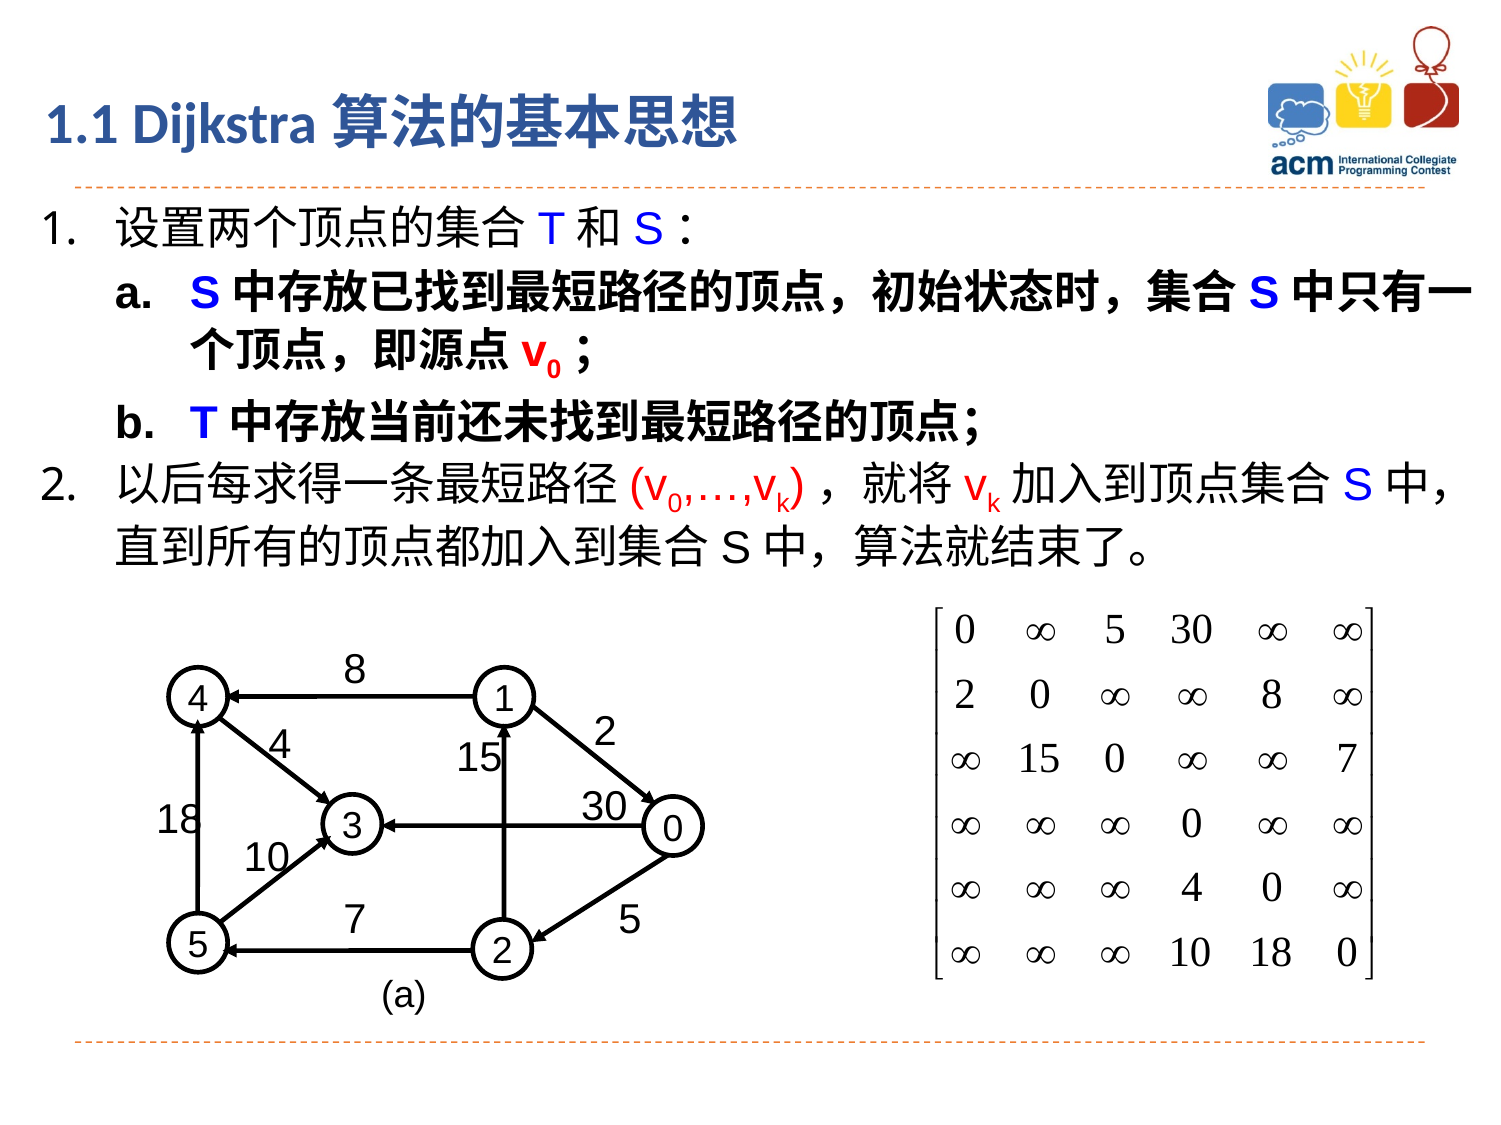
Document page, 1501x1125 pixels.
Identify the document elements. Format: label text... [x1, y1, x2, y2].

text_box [155, 641, 703, 1015]
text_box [925, 599, 1388, 988]
picture [1268, 26, 1459, 181]
text_box 设置两个顶点的集合T和S： S中存放已找到最短路径的顶点，初始状态时，集合S中只有一个顶点，即源点v0； T中存放当前还未找到最短路径的顶点； 以后每求得一条最短路径(v0,…,vk)，就将vk加入到顶点集合S中，直到所有的顶点都加入到集合S中，算法就结束了。 [25, 191, 1501, 580]
text_box 1.1 Dijkstra算法的基本思想 [30, 86, 936, 162]
